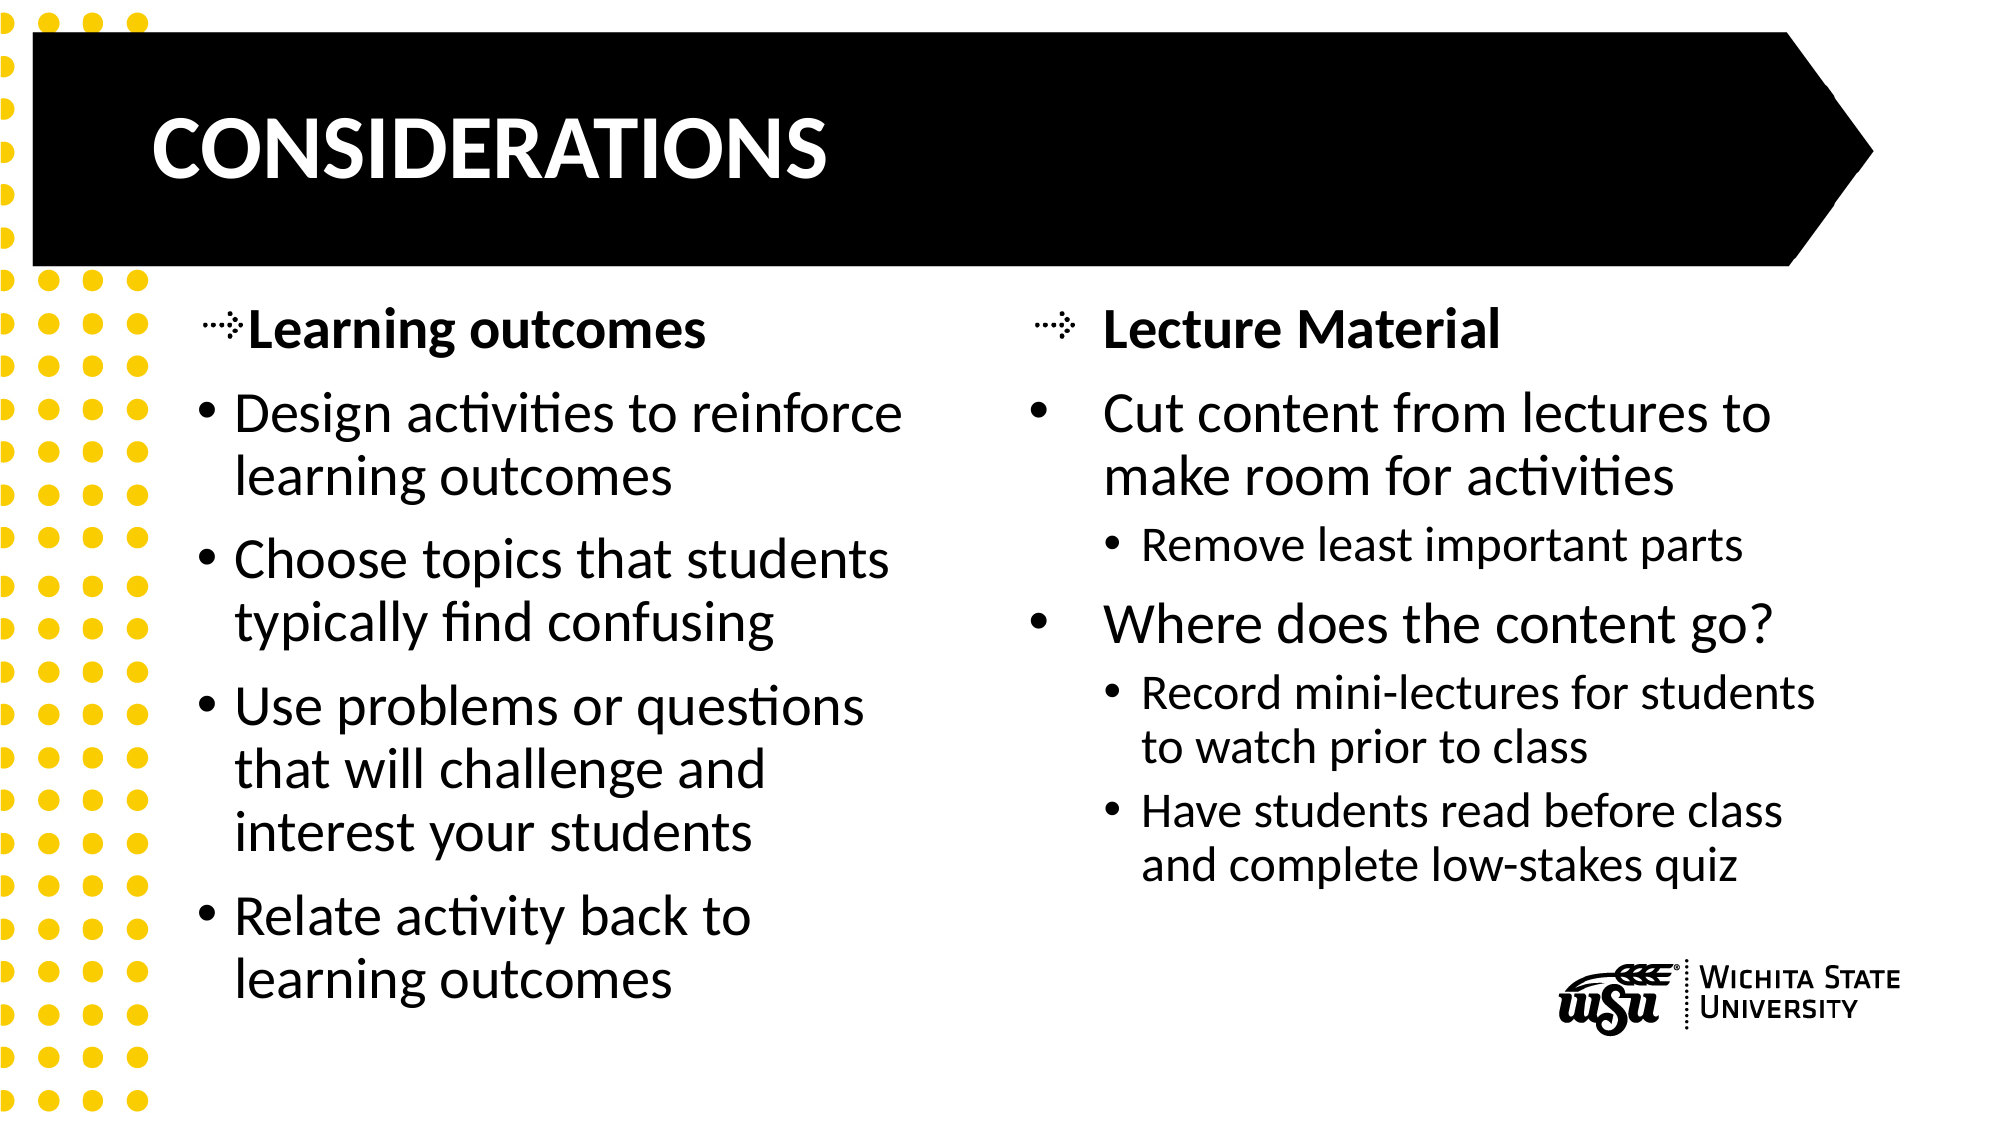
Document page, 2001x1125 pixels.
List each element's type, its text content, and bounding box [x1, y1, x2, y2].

list Lecture Material Cut content from lectures to make room for activities Remove least important parts Where does the content go? Record mini-lectures for students to watch prior to class Have students read before class and complete low-stakes quiz [1013, 290, 1863, 961]
list Learning outcomes Design activities to reinforce learning outcomes Choose topics that students typically find confusing Use problems or questions that will challenge and interest your students Relate activity back to learning outcomes [181, 290, 949, 961]
title Considerations [137, 40, 1863, 258]
picture [0, 0, 2001, 1125]
